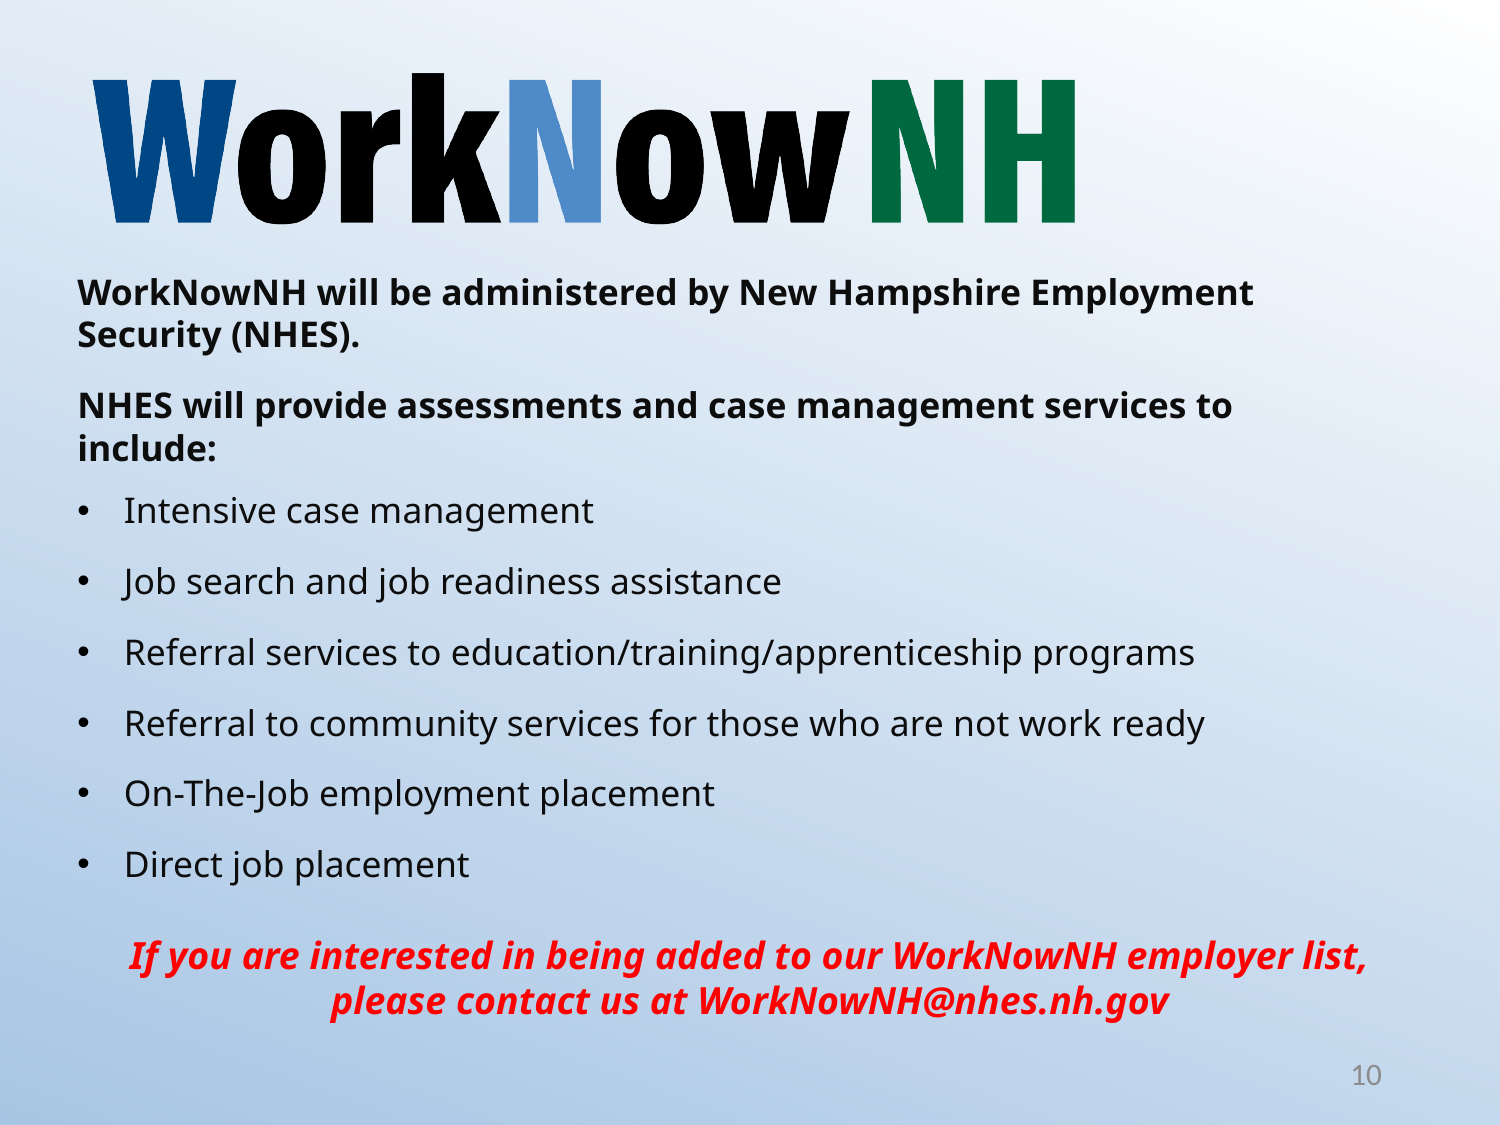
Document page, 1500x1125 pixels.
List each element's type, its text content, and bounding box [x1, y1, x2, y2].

picture [74, 34, 1075, 263]
slide_number 10 [1059, 1042, 1397, 1103]
text_box If you are interested in being added to our WorkNowNH employer list, please contact us at WorkNowNH@nhes.nh.gov [87, 924, 1413, 1030]
list WorkNowNH will be administered by New Hampshire Employment Security (NHES). NHES will provide assessments and case management services to include: Intensive case management Job search and job readiness assistance Referral services to education/training/apprenticeship programs Referral to community services for those who are not work ready On-The-Job employment placement Direct job placement [62, 262, 1383, 888]
